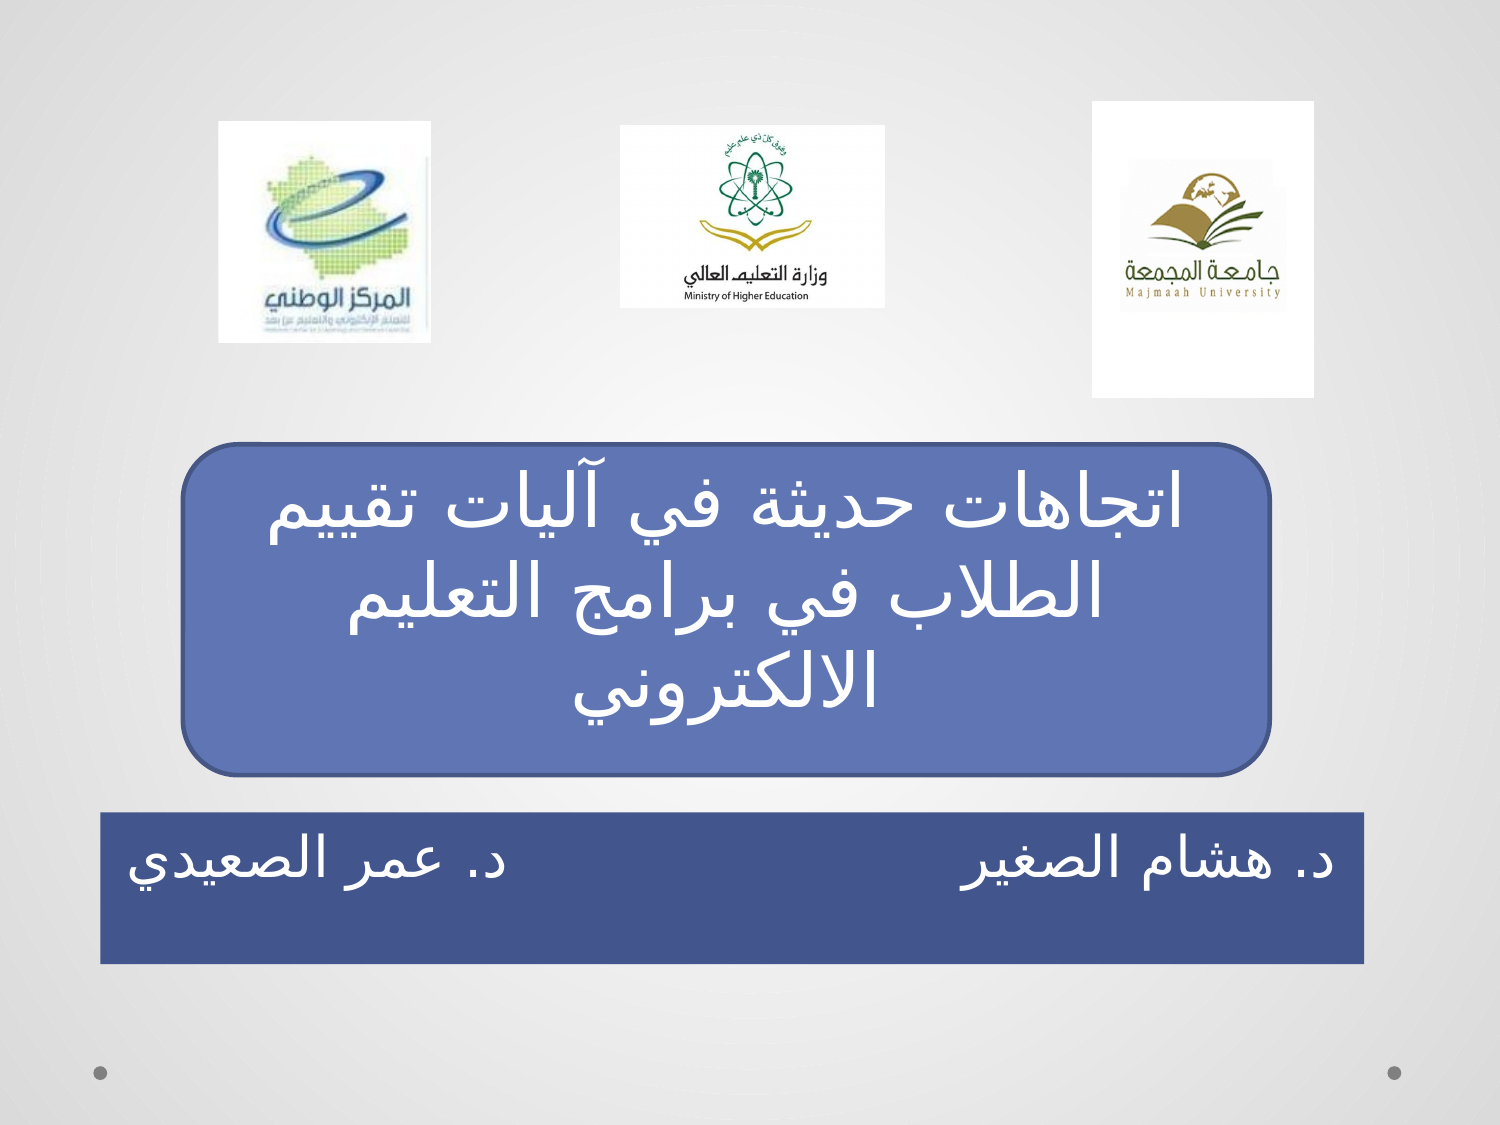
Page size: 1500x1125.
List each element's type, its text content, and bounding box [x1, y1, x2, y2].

picture [619, 125, 885, 308]
subtitle د. هشام الصغير د. عمر الصعيدي [100, 812, 1365, 965]
picture [218, 121, 432, 343]
text_box اتجاهات حديثة في آليات تقييم الطلاب في برامج التعليم الالكتروني [180, 441, 1273, 778]
picture [1092, 101, 1315, 398]
